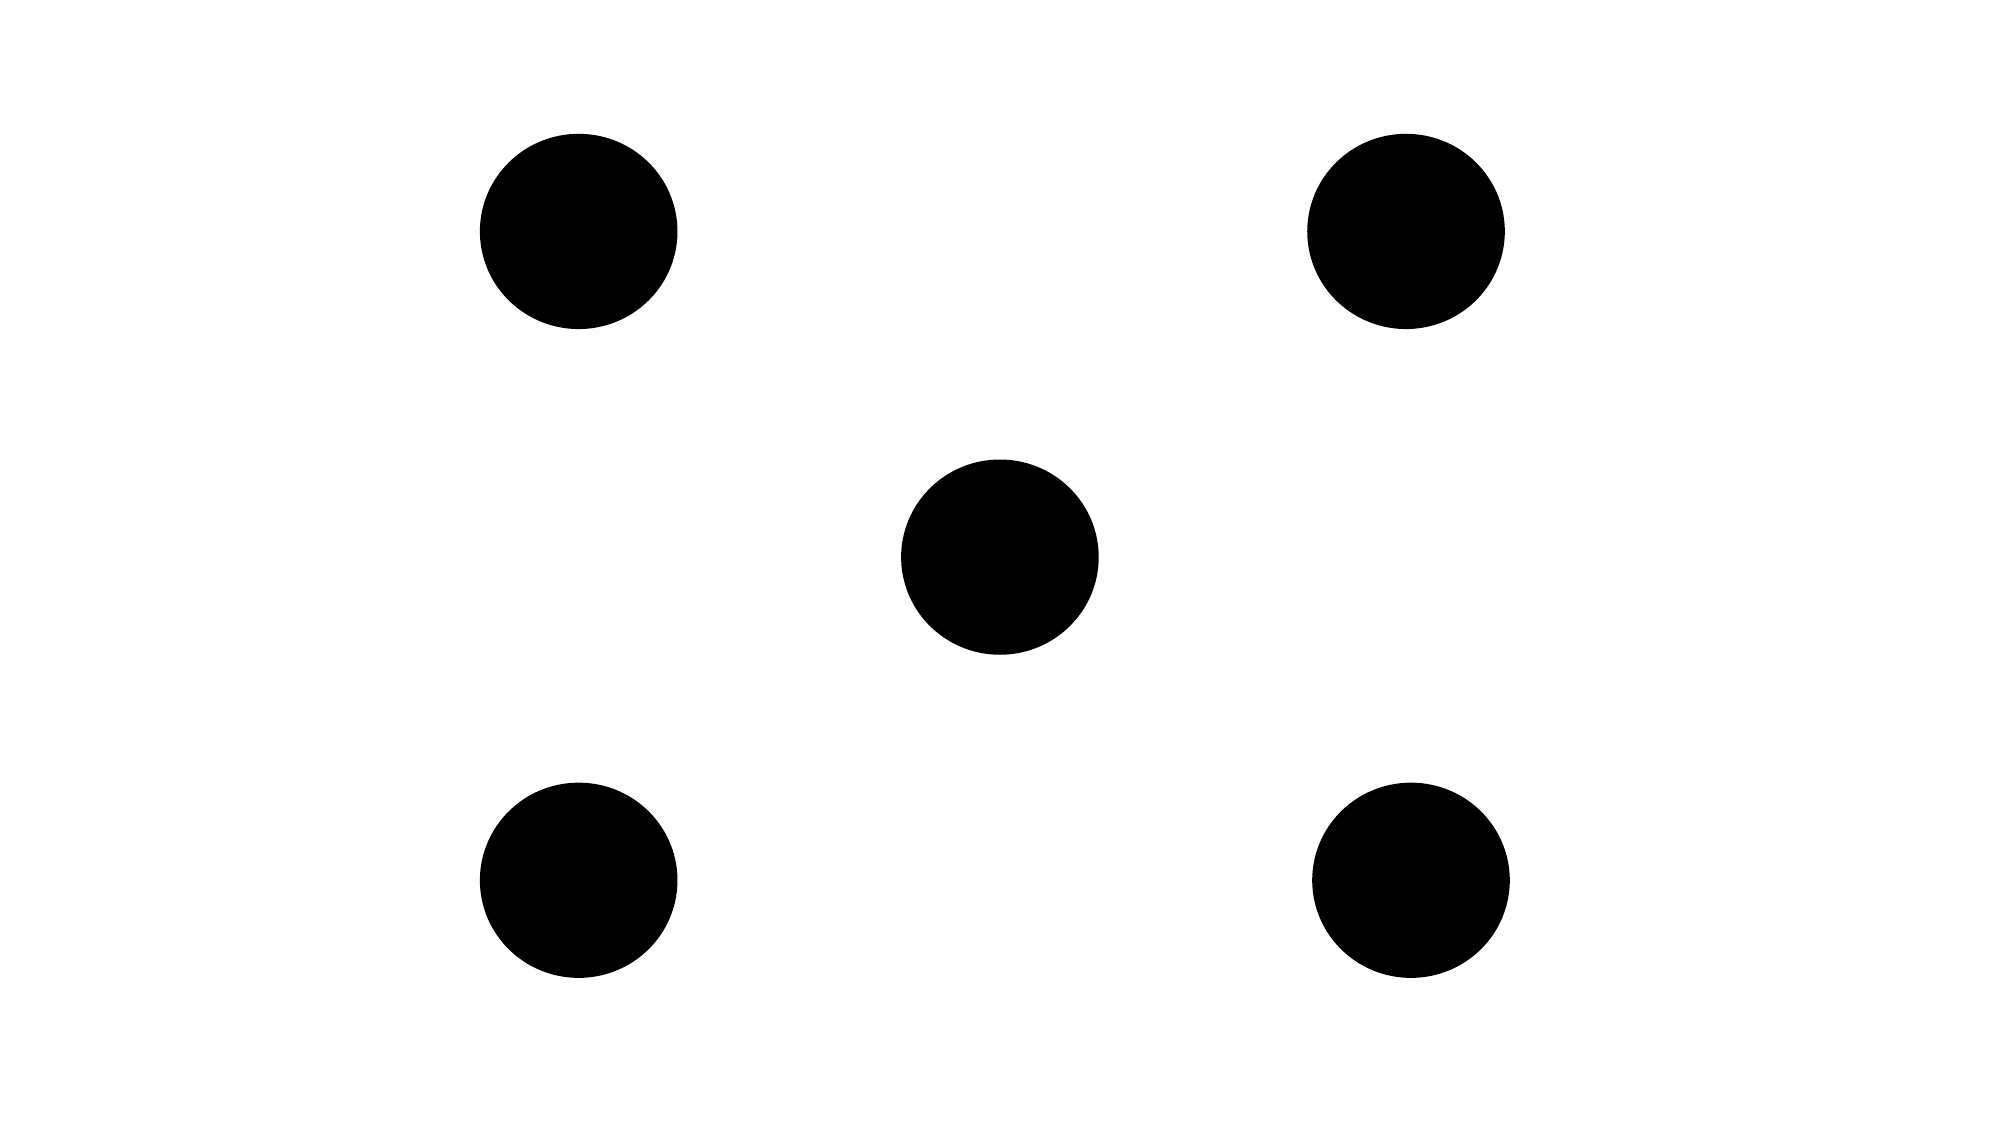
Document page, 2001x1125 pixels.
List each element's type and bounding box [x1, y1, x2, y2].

text_box [479, 133, 1510, 978]
